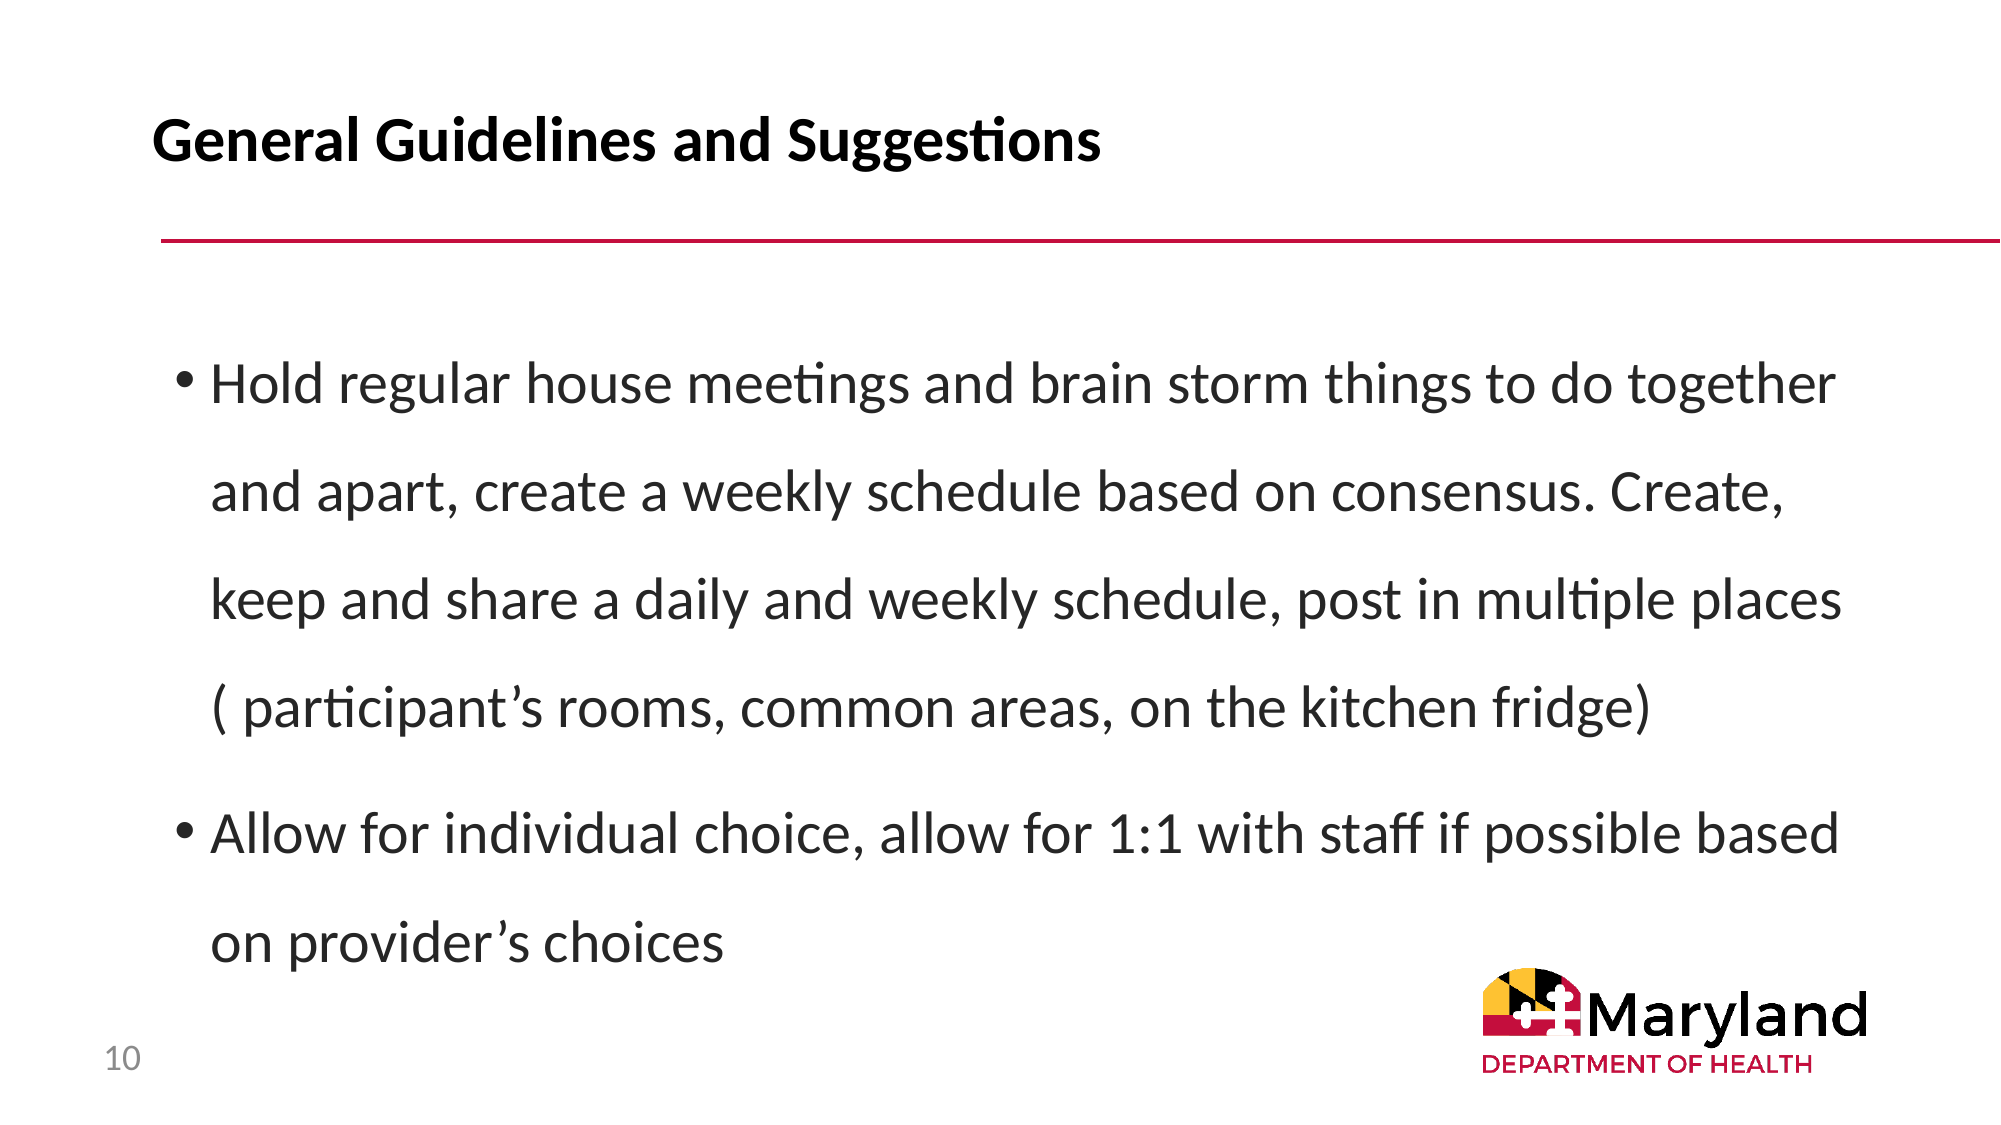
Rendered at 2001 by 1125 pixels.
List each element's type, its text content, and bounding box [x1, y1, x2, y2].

title General Guidelines and Suggestions [137, 97, 1863, 262]
slide_number 10 [88, 1025, 178, 1086]
list Hold regular house meetings and brain storm things to do together and apart, create a weekly schedule based on consensus. Create, keep and share a daily and weekly schedule, post in multiple places ( participant’s rooms, common areas, on the kitchen fridge) Allow for individual choice, allow for 1:1 with staff if possible based on provider’s choices [159, 299, 1863, 1086]
